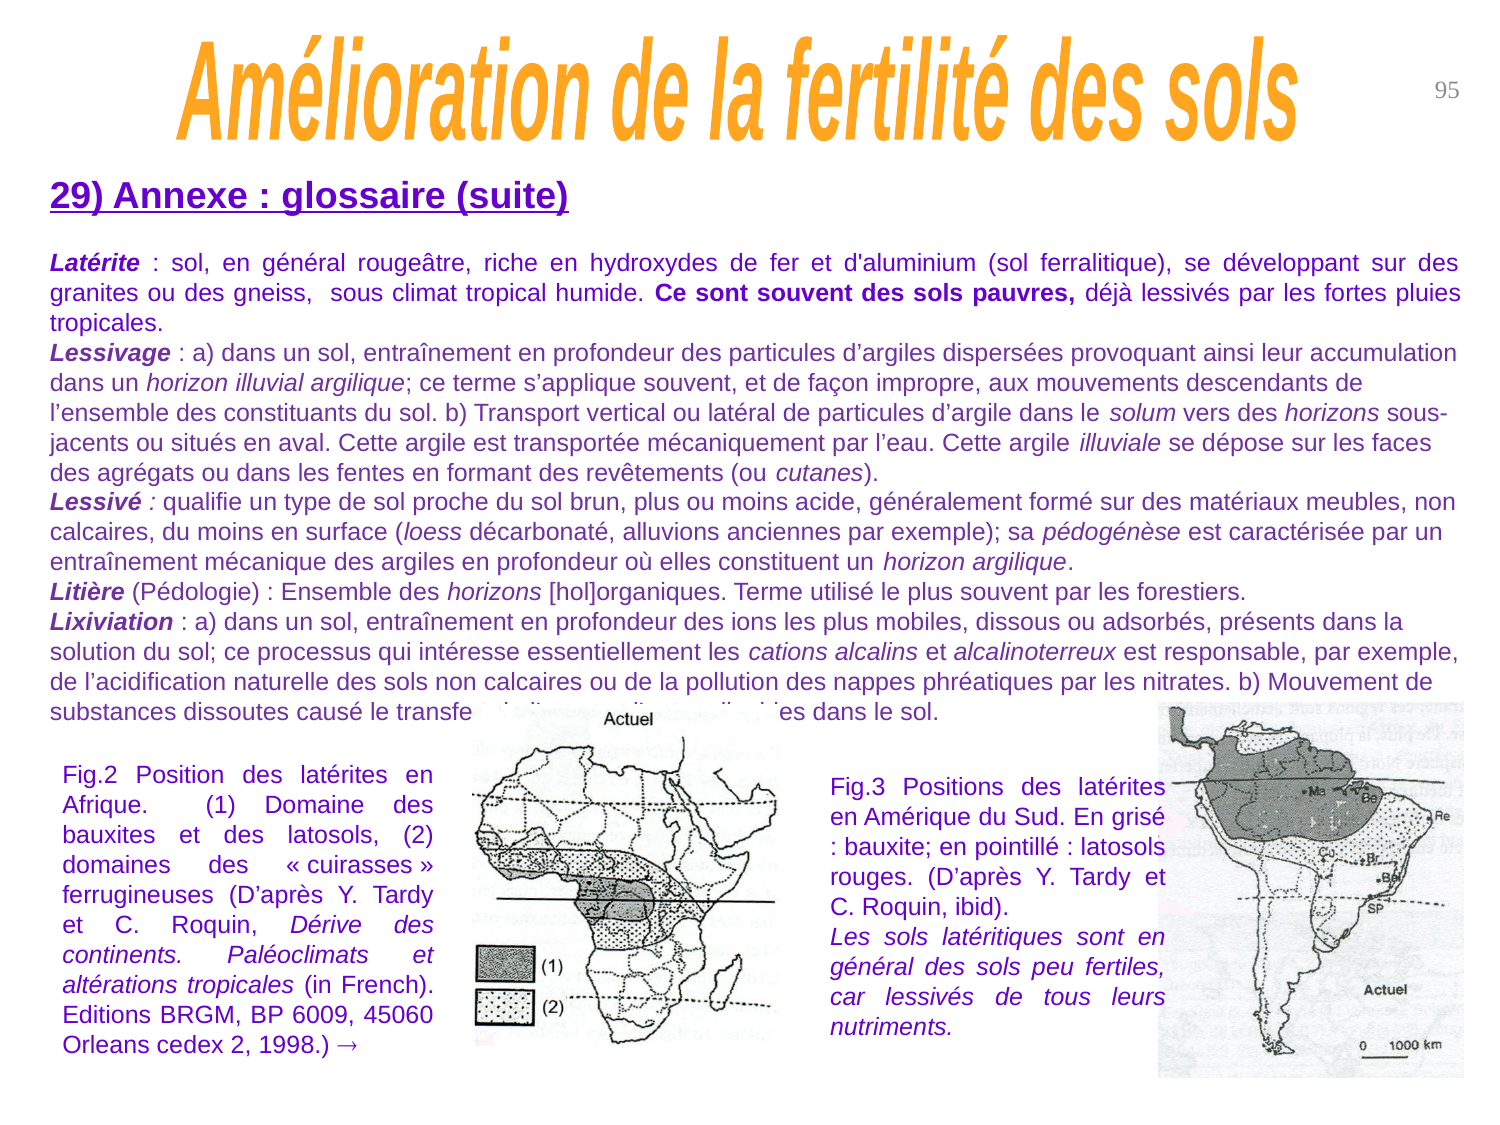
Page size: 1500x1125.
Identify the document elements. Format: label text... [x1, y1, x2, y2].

text_box Fig.3 Positions des latérites en Amérique du Sud. En grisé : bauxite; en pointillé : latosols rouges. (D’après Y. Tardy et C. Roquin, ibid). Les sols latéritiques sont en général des sols peu fertiles, car lessivés de tous leurs nutriments. [815, 763, 1152, 1048]
text_box Fig.2 Position des latérites en Afrique. (1) Domaine des bauxites et des latosols, (2) domaines des « cuirasses » ferrugineuses (D’après Y. Tardy et C. Roquin, Dérive des continents. Paléoclimats et altérations tropicales (in French). Editions BRGM, BP 6009, 45060 Orleans cedex 2, 1998.)  [47, 751, 450, 1066]
picture [1157, 702, 1465, 1078]
text_box 29) Annexe : glossaire (suite) Latérite : sol, en général rougeâtre, riche en hydroxydes de fer et d'aluminium (sol ferralitique), se développant sur des granites ou des gneiss, sous climat tropical humide. Ce sont souvent des sols pauvres, déjà lessivés par les fortes pluies tropicales. Lessivage : a) dans un sol, entraînement en profondeur des particules d’argiles dispersées provoquant ainsi leur accumulation dans un horizon illuvial argilique; ce terme s’applique souvent, et de façon impropre, aux mouvements descendants de l’ensemble des constituants du sol. b) Transport vertical ou latéral de particules d’argile dans le solum vers des horizons sous-jacents ou situés en aval. Cette argile est transportée mécaniquement par l’eau. Cette argile illuviale se dépose sur les faces des agrégats ou dans les fentes en formant des revêtements (ou cutanes). Lessivé : qualifie un type de sol proche du sol brun, plus ou moins acide, généralement formé sur des matériaux meubles, non calcaires, du moins en surface (loess décarbonaté, alluvions anciennes par exemple); sa pédogénèse est caractérisée par un entraînement mécanique des argiles en profondeur où elles constituent un horizon argilique. Litière (Pédologie) : Ensemble des horizons [hol]organiques. Terme utilisé le plus souvent par les forestiers. Lixiviation : a) dans un sol, entraînement en profondeur des ions les plus mobiles, dissous ou adsorbés, présents dans la solution du sol; ce processus qui intéresse essentiellement les cations alcalins et alcalinoterreux est responsable, par exemple, de l’acidification naturelle des sols non calcaires ou de la pollution des nappes phréatiques par les nitrates. b) Mouvement de substances dissoutes causé le transfert de l’eau ou d’autres liquides dans le sol. [35, 164, 1477, 733]
text_box 95 [1399, 66, 1475, 112]
picture [472, 703, 781, 1047]
